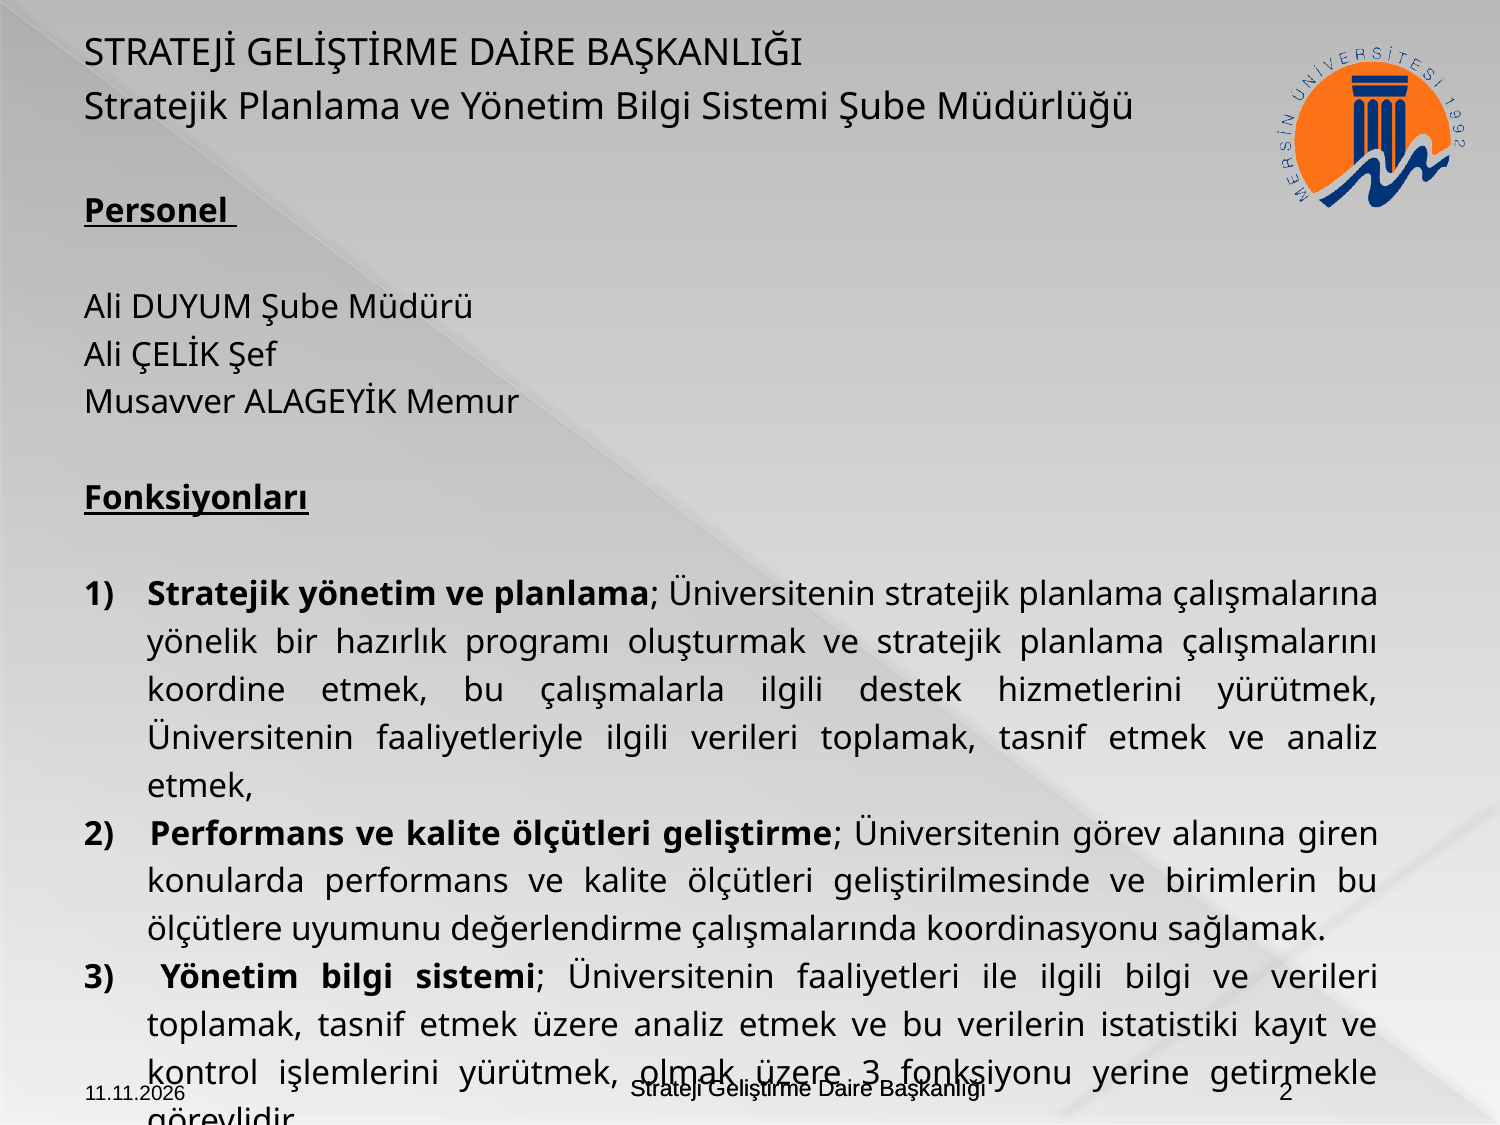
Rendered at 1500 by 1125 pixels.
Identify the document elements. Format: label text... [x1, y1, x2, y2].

list Stratejİ Gelİştİrme Daİre BaşkanlIĞI Stratejik Planlama ve Yönetim Bilgi Sistemi Şube Müdürlüğü Personel Ali DUYUM Şube Müdürü Ali ÇELİK Şef Musavver ALAGEYİK Memur Fonksiyonları 1) Stratejik yönetim ve planlama; Üniversitenin stratejik planlama çalışmalarına yönelik bir hazırlık programı oluşturmak ve stratejik planlama çalışmalarını koordine etmek, bu çalışmalarla ilgili destek hizmetlerini yürütmek, Üniversitenin faaliyetleriyle ilgili verileri toplamak, tasnif etmek ve analiz etmek, 2) Performans ve kalite ölçütleri geliştirme; Üniversitenin görev alanına giren konularda performans ve kalite ölçütleri geliştirilmesinde ve birimlerin bu ölçütlere uyumunu değerlendirme çalışmalarında koordinasyonu sağlamak. 3) Yönetim bilgi sistemi; Üniversitenin faaliyetleri ile ilgili bilgi ve verileri toplamak, tasnif etmek üzere analiz etmek ve bu verilerin istatistiki kayıt ve kontrol işlemlerini yürütmek, olmak üzere 3 fonksiyonu yerine getirmekle görevlidir. [58, 11, 1395, 762]
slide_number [70, 1062, 421, 1113]
picture [1395, 46, 1465, 208]
slide_number 2 [1245, 1063, 1328, 1113]
